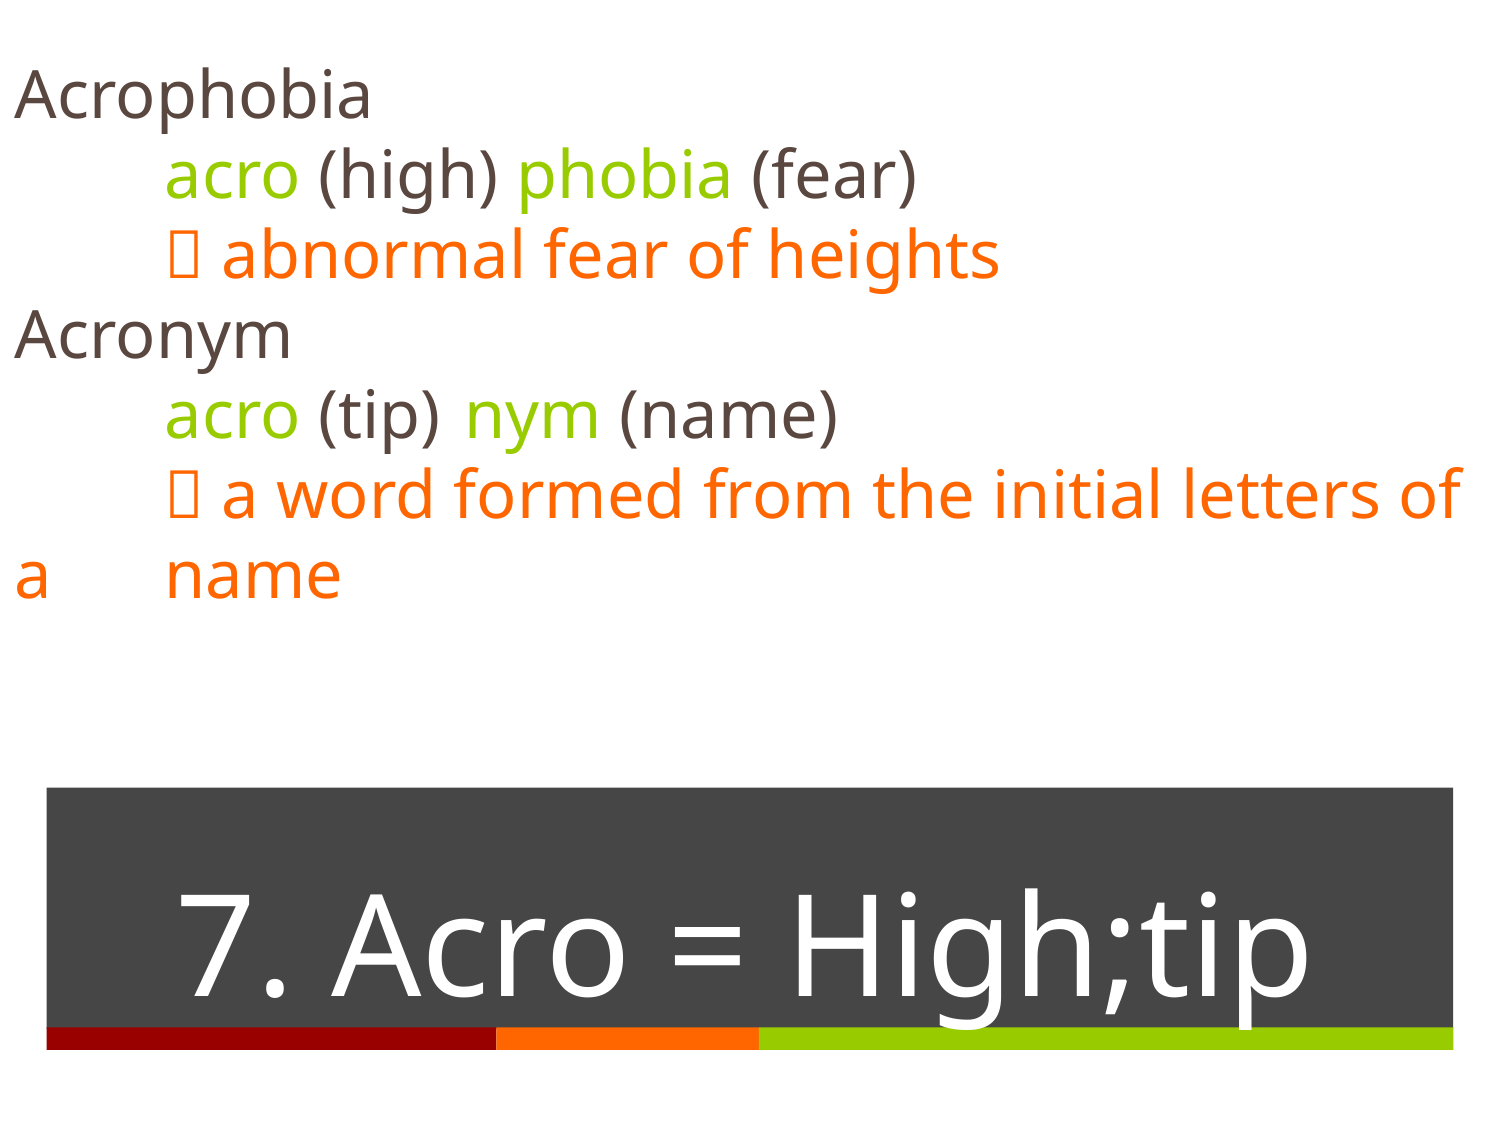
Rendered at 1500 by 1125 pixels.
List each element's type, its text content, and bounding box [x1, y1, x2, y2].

text_box Acrophobia acro (high) phobia (fear)  abnormal fear of heights Acronym acro (tip) nym (name)  a word formed from the initial letters of a name [0, 0, 1500, 745]
title 7. Acro = High;tip [59, 785, 1431, 1032]
